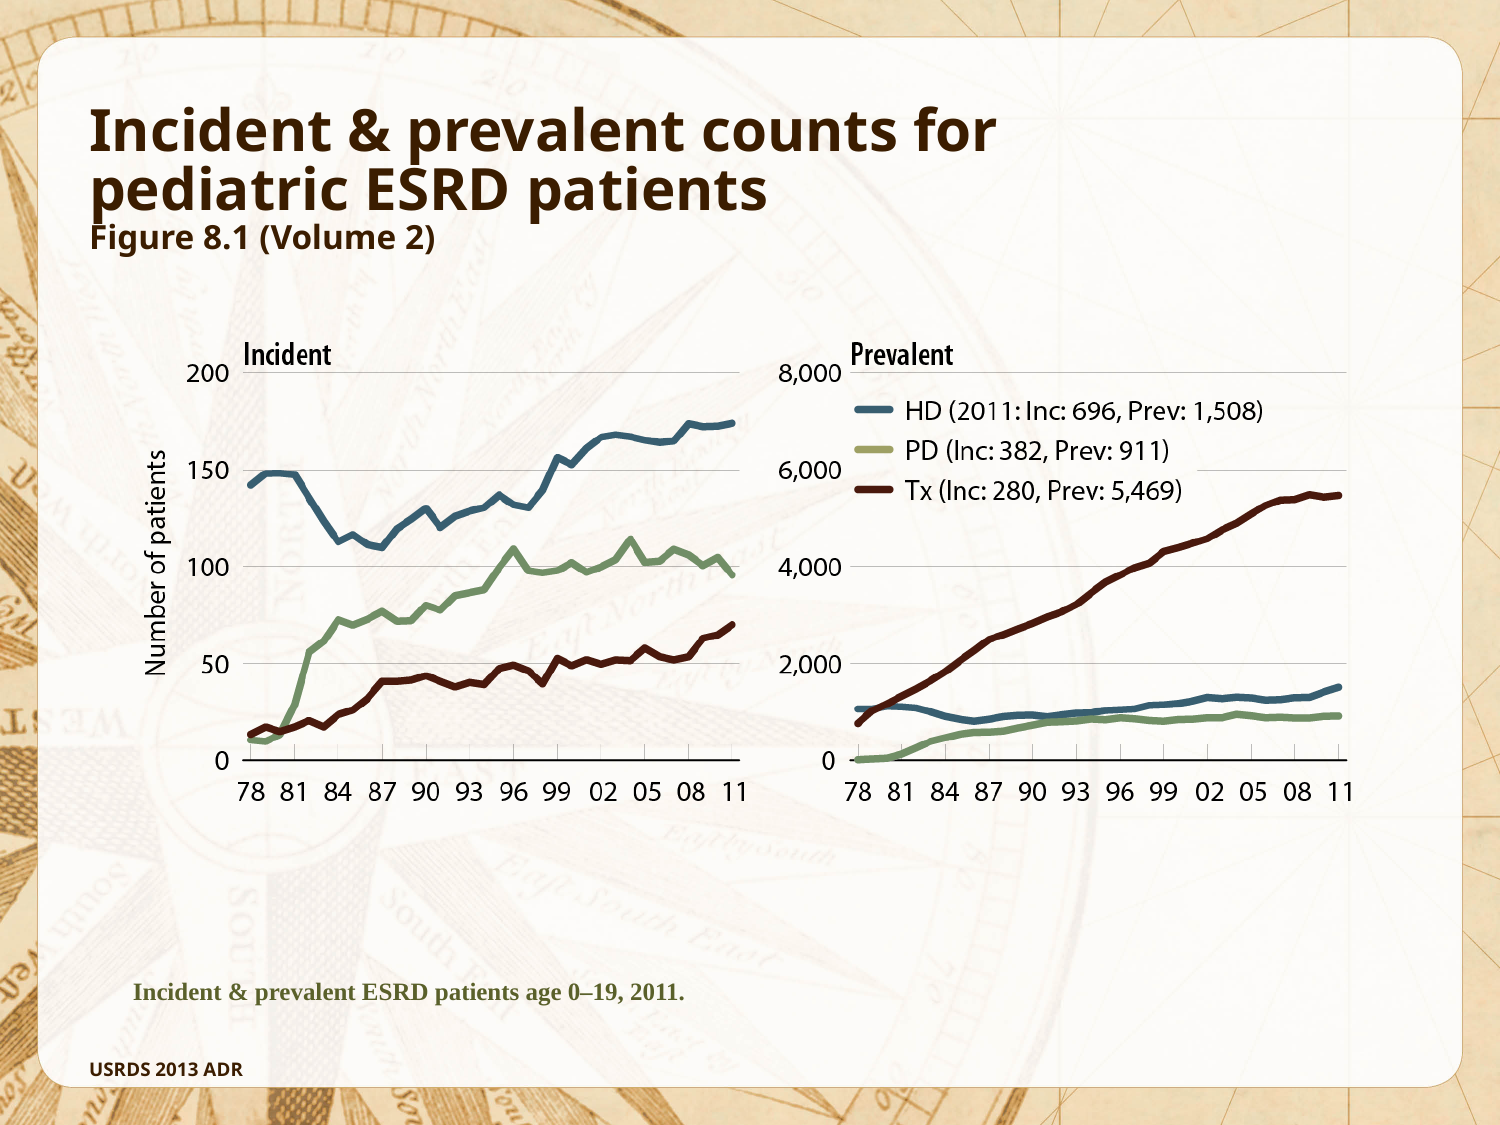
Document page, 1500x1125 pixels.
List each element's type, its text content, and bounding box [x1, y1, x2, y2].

picture [0, 0, 1500, 1125]
title Incident & prevalent counts for pediatric ESRD patients Figure 8.1 (Volume 2) [74, 45, 1425, 264]
list Incident & prevalent ESRD patients age 0–19, 2011. [132, 975, 1410, 1050]
